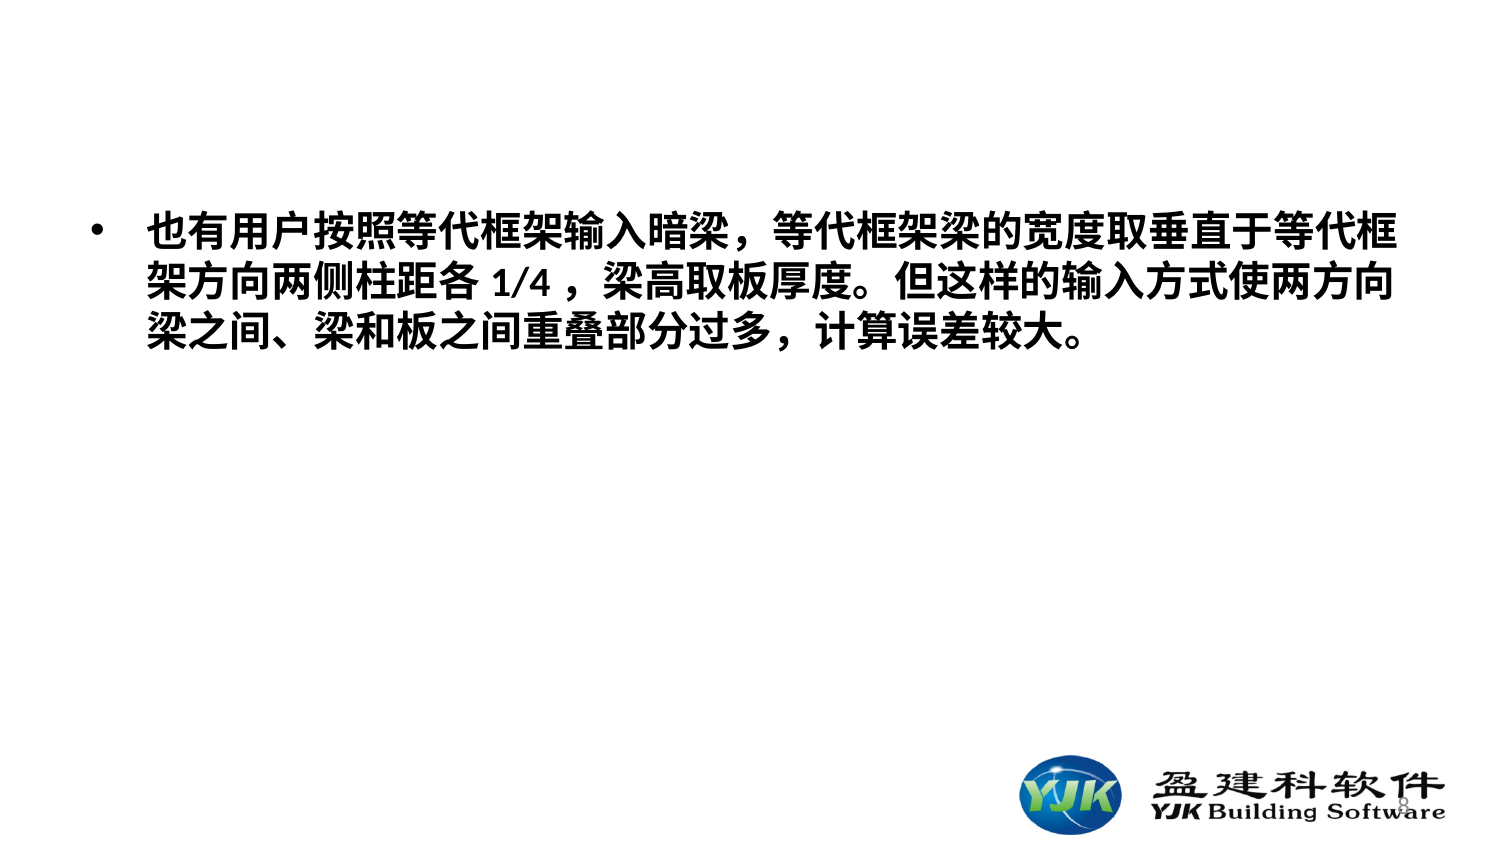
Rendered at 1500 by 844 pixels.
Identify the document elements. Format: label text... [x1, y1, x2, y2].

picture [1019, 755, 1445, 835]
slide_number 8 [1074, 782, 1425, 828]
list 也有用户按照等代框架输入暗梁，等代框架梁的宽度取垂直于等代框架方向两侧柱距各1/4，梁高取板厚度。但这样的输入方式使两方向梁之间、梁和板之间重叠部分过多，计算误差较大。 [74, 196, 1426, 754]
